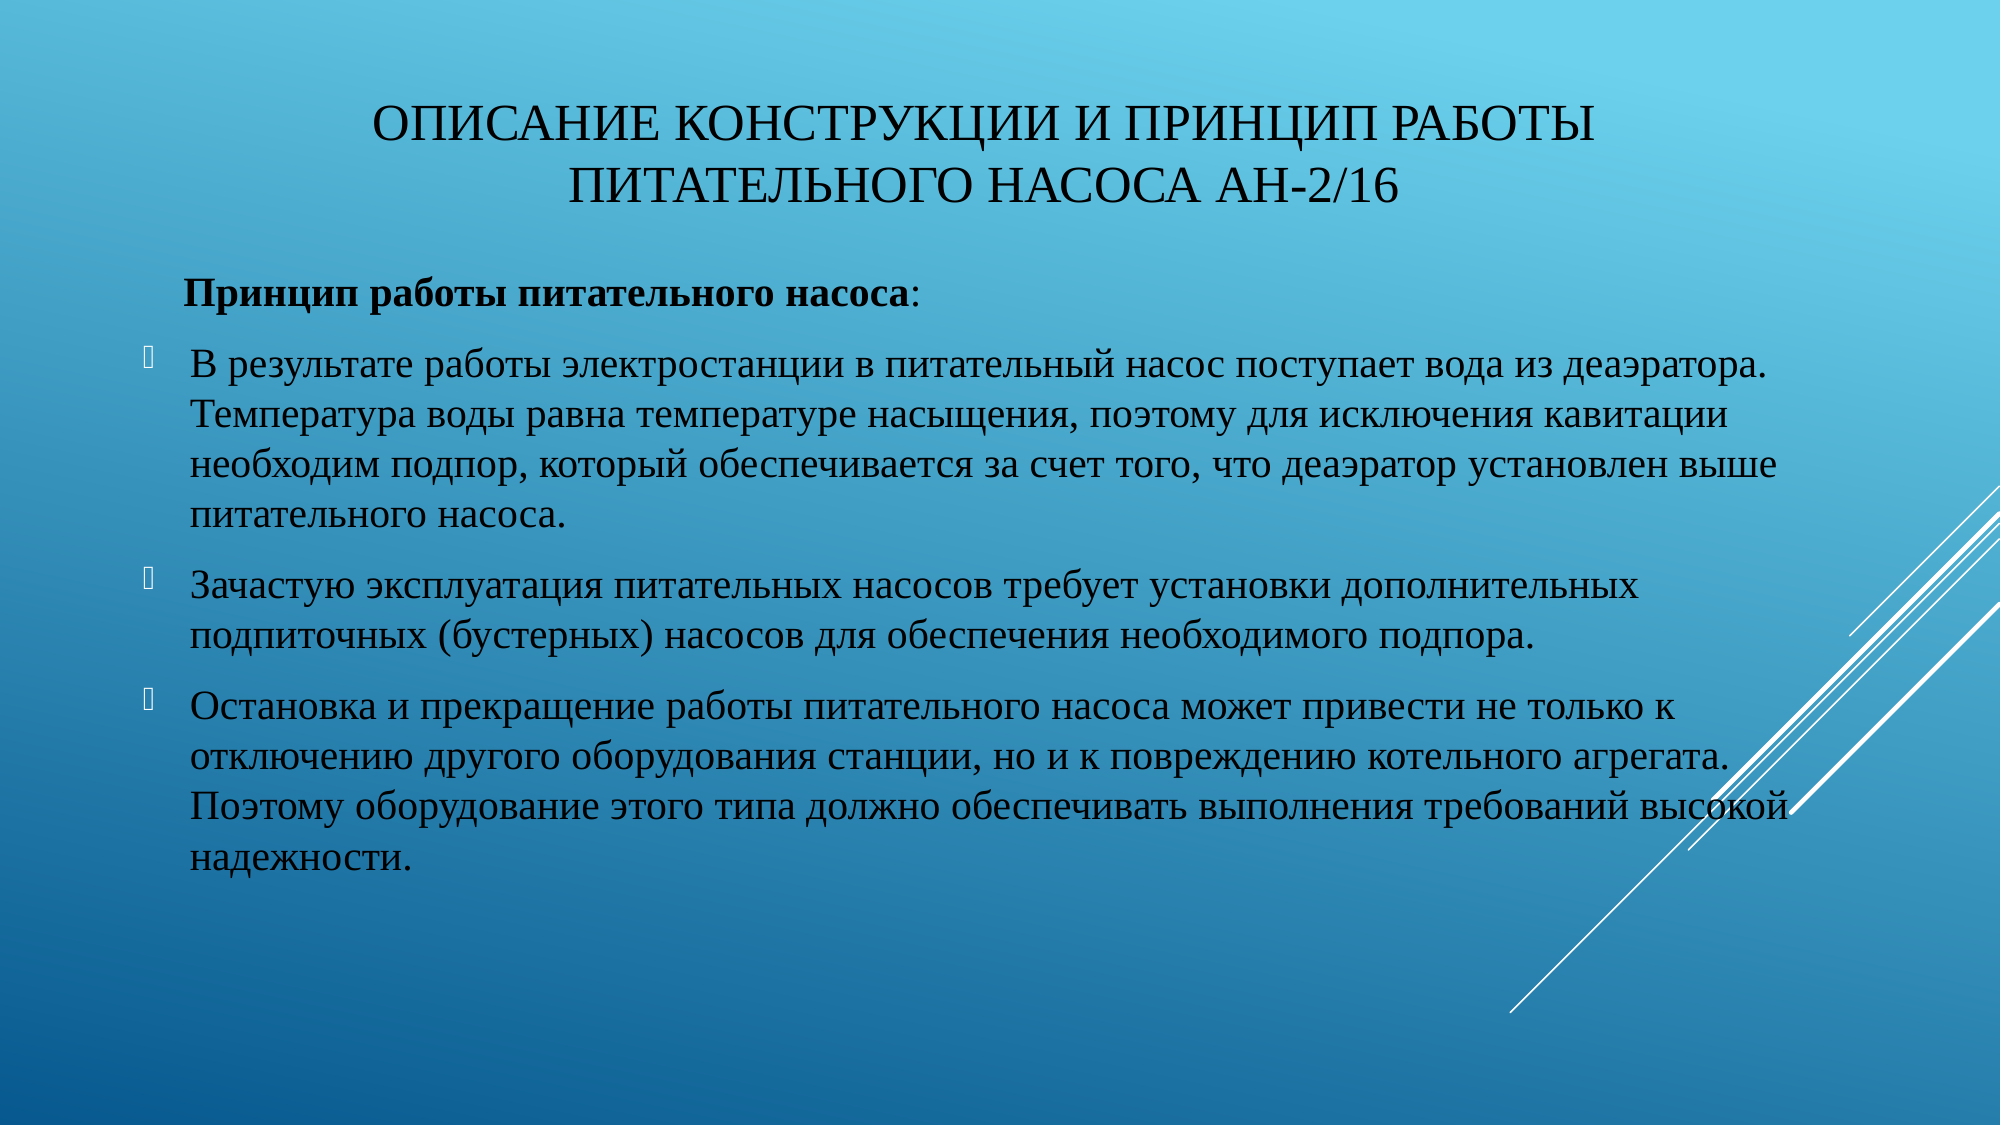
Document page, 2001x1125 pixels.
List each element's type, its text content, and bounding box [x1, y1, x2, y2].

list Принцип работы питательного насоса: В результате работы электростанции в питательный насос поступает вода из деаэратора. Температура воды равна температуре насыщения, поэтому для исключения кавитации необходим подпор, который обеспечивается за счет того, что деаэратор установлен выше питательного насоса. Зачастую эксплуатация питательных насосов требует установки дополнительных подпиточных (бустерных) насосов для обеспечения необходимого подпора. Остановка и прекращение работы питательного насоса может привести не только к отключению другого оборудования станции, но и к повреждению котельного агрегата. Поэтому оборудование этого типа должно обеспечивать выполнения требований высокой надежности. [127, 257, 1871, 1096]
title описание конструкции и принцип работы Питательного насоса АН-2/16 [284, 74, 1685, 227]
